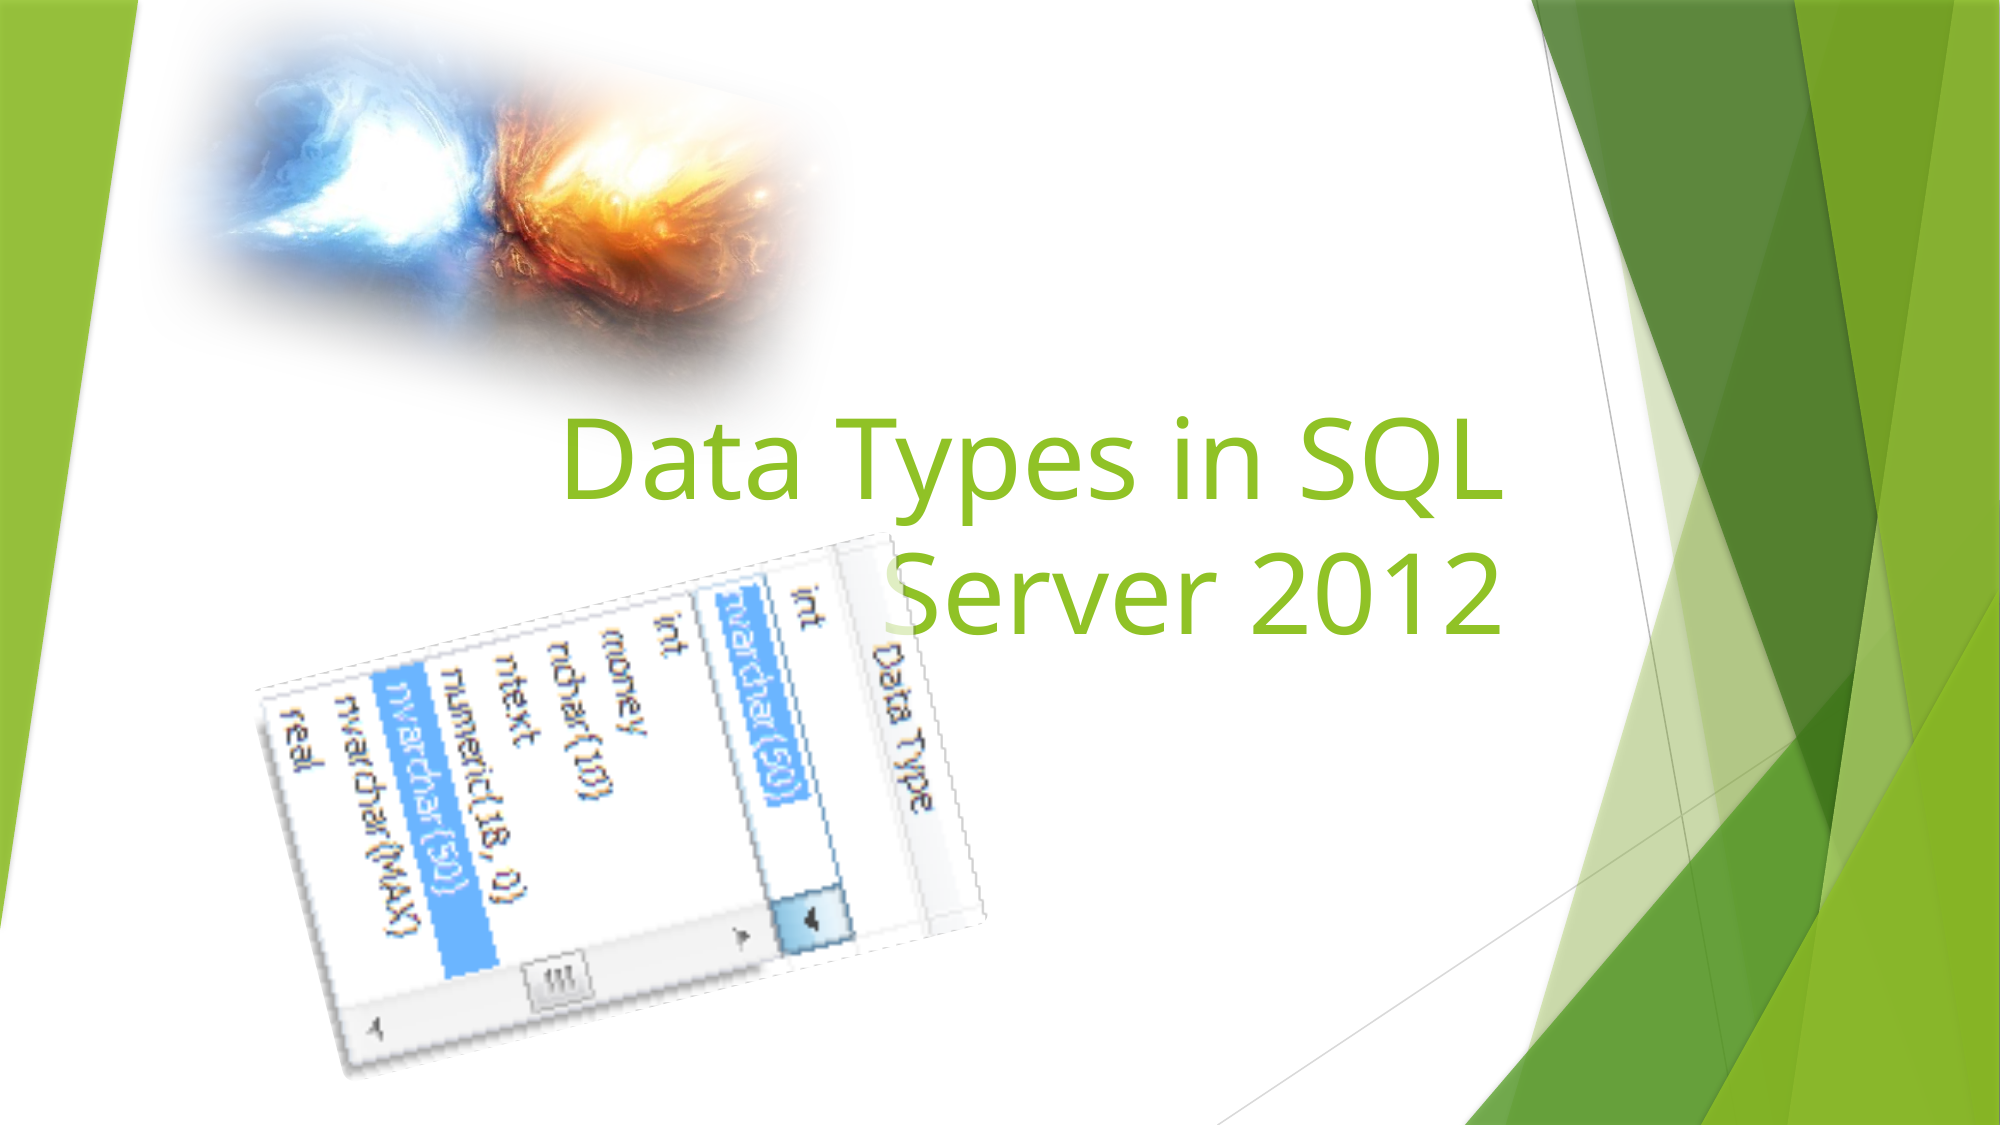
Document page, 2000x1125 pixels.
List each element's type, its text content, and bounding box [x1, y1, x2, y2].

title Data Types in SQL Server 2012 [247, 394, 1521, 665]
picture [140, 17, 851, 418]
picture [249, 473, 987, 1125]
